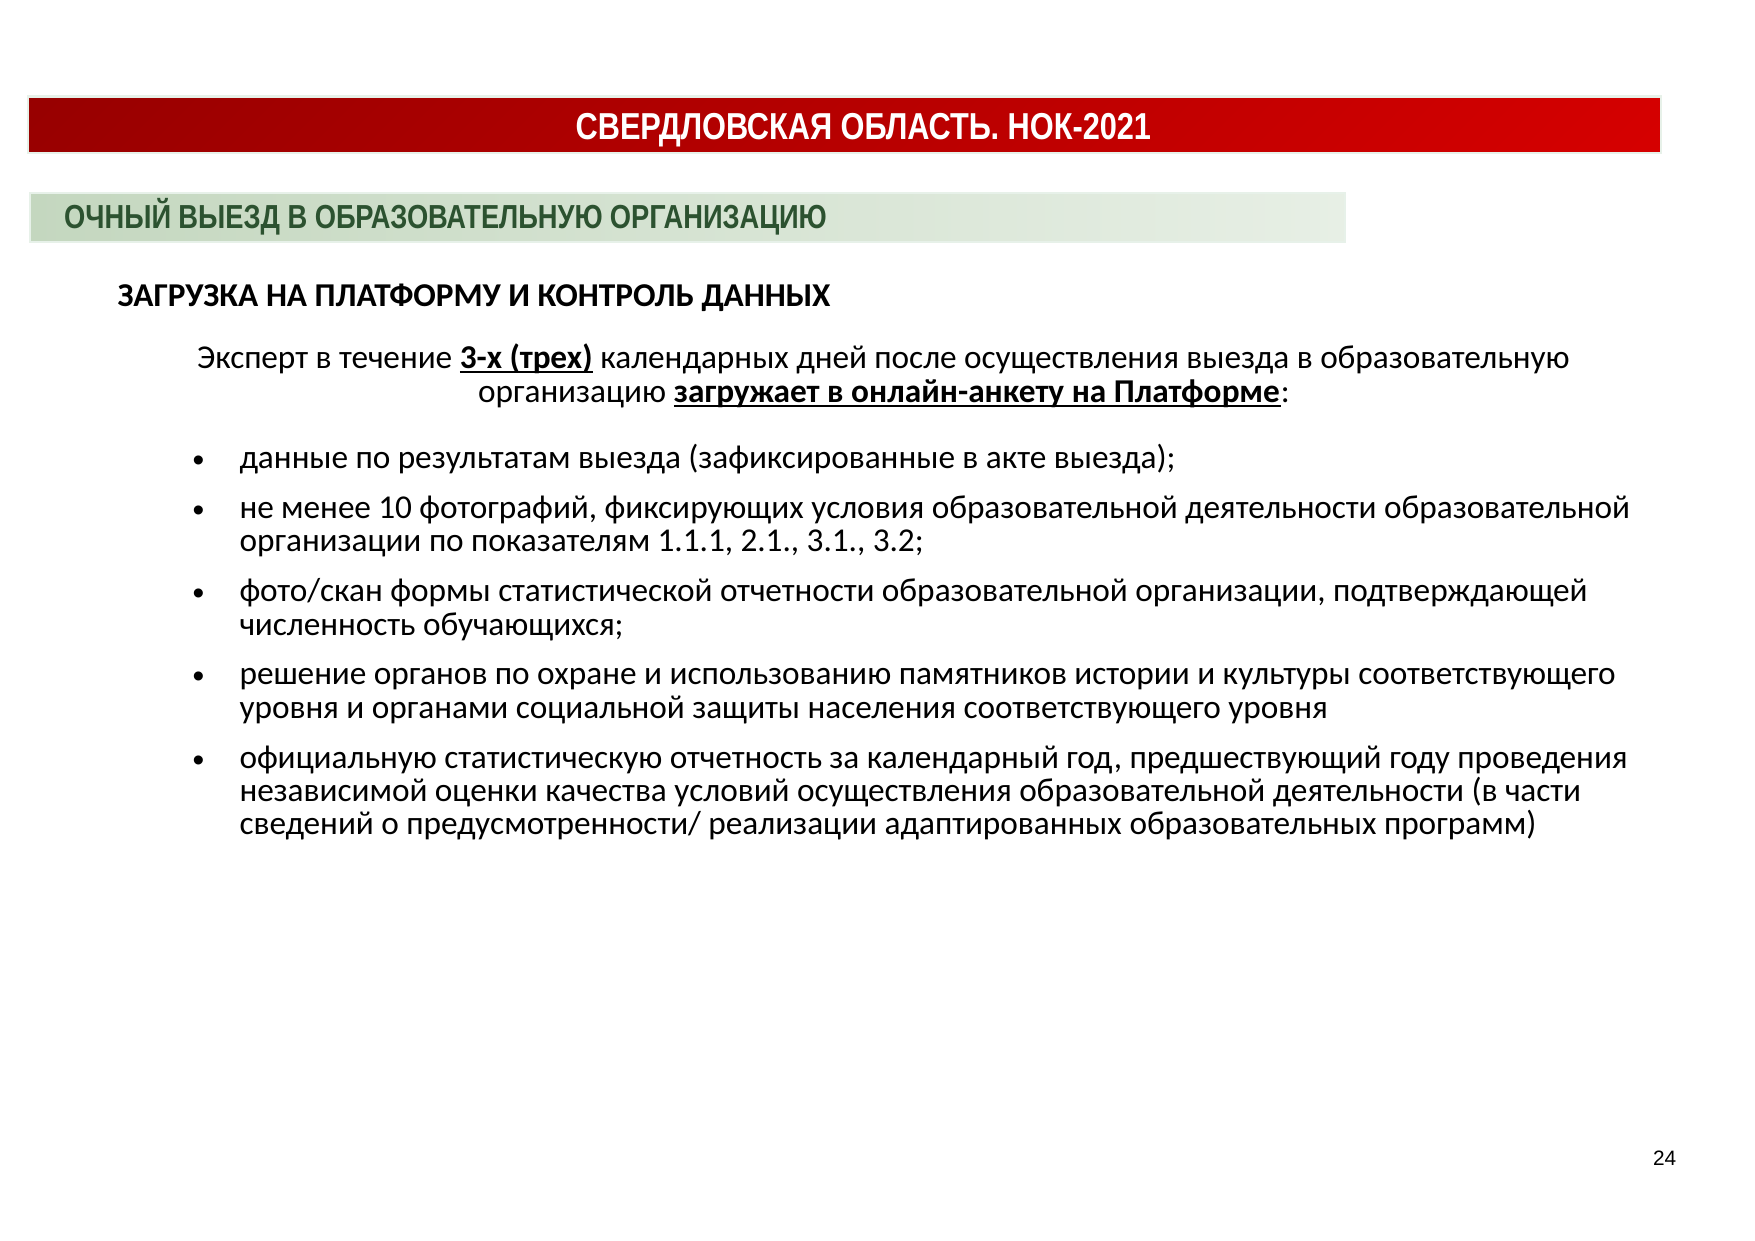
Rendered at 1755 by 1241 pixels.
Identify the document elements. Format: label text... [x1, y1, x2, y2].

table_header ЗАГРУЗКА НА ПЛАТФОРМУ И КОНТРОЛЬ ДАННЫХ Эксперт в течение 3-х (трех) календарных дней после осуществления выезда в образовательную организацию загружает в онлайн-анкету на Платформе: данные по результатам выезда (зафиксированные в акте выезда); не менее 10 фотографий, фиксирующих условия образовательной деятельности образовательной организации по показателям 1.1.1, 2.1., 3.1., 3.2; фото/скан формы статистической отчетности образовательной организации, подтверждающей численность обучающихся; решение органов по охране и использованию памятников истории и культуры соответствующего уровня и органами социальной защиты населения соответствующего уровня официальную статистическую отчетность за календарный год, предшествующий году проведения независимой оценки качества условий осуществления образовательной деятельности (в части сведений о предусмотренности/ реализации адаптированных образовательных программ) [106, 281, 1661, 989]
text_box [27, 96, 1662, 154]
slide_number 24 [1283, 1136, 1694, 1223]
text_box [29, 192, 1346, 243]
